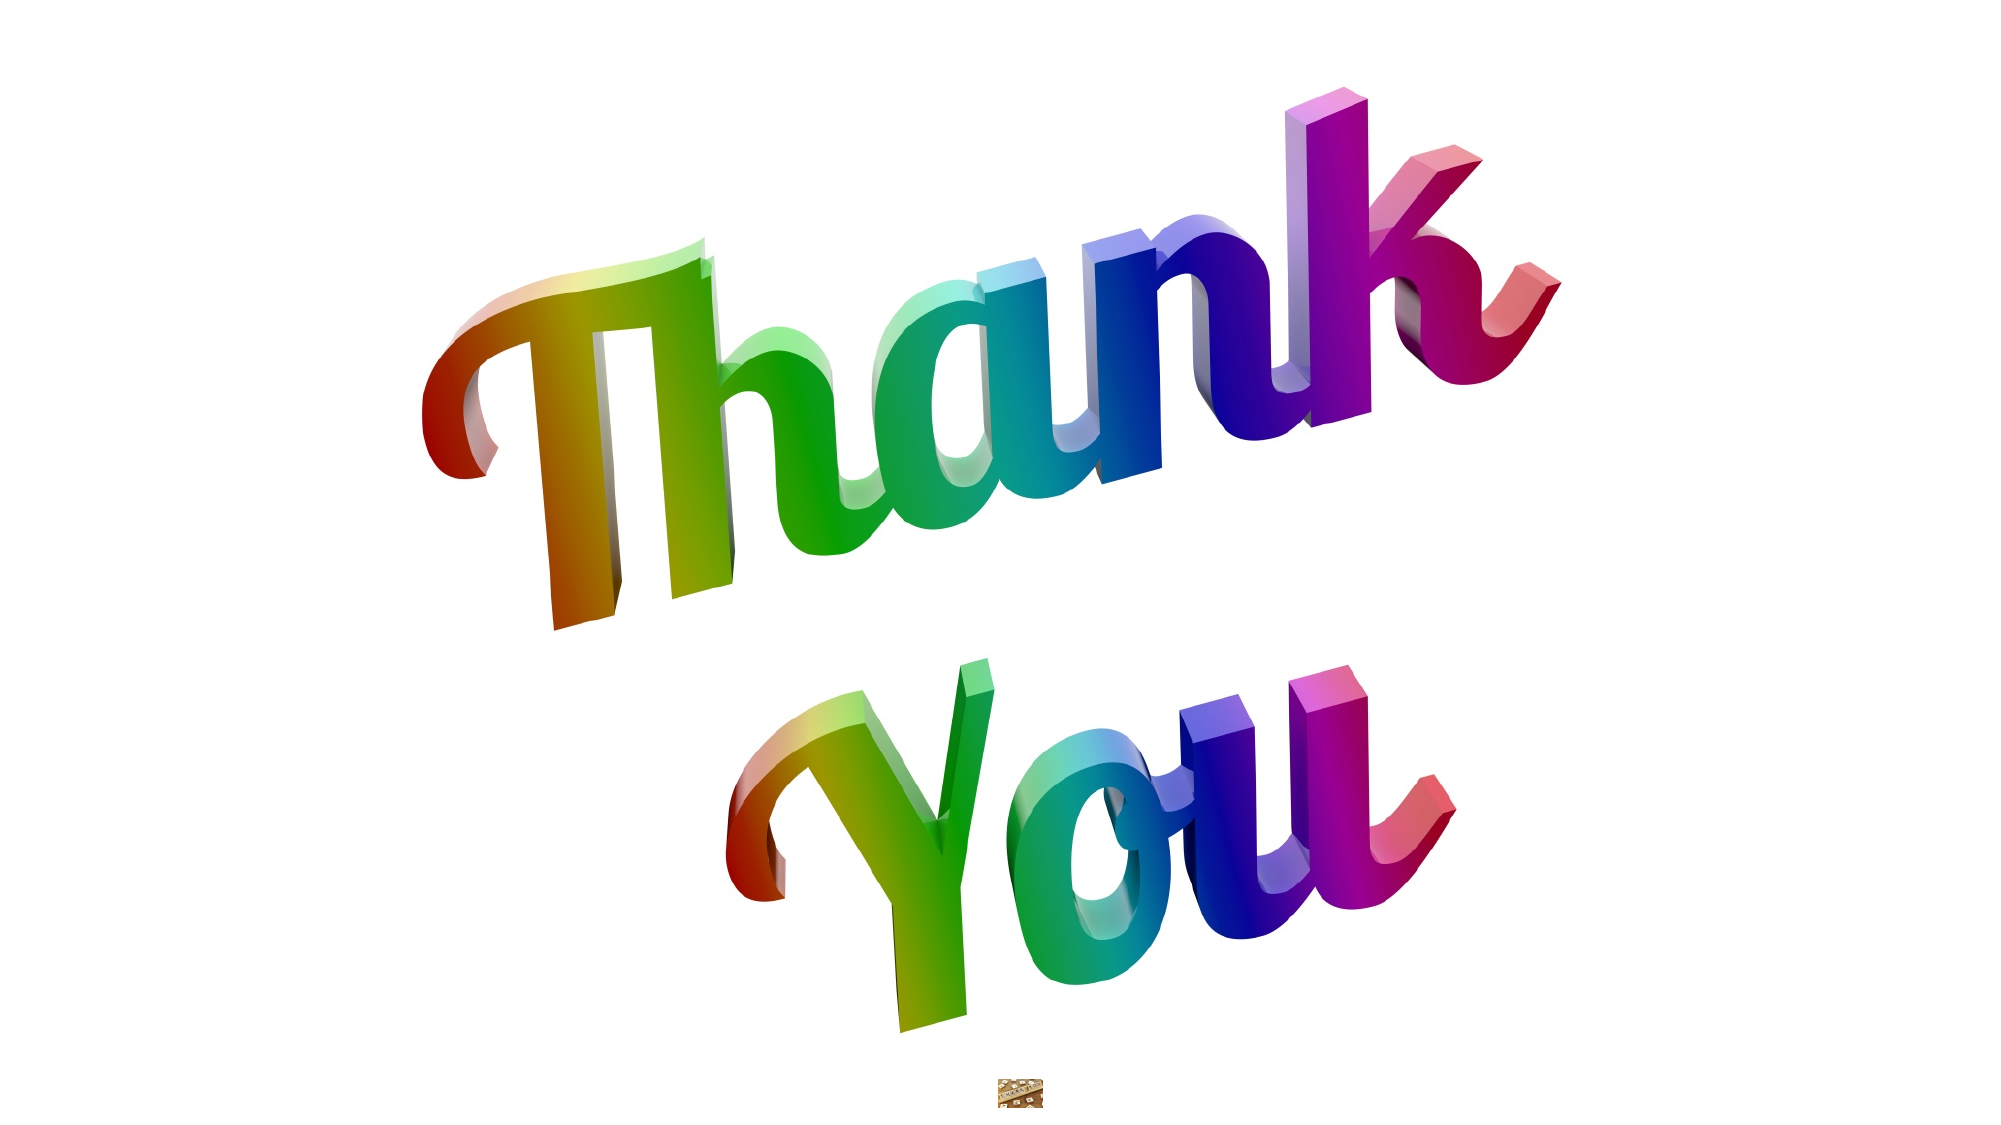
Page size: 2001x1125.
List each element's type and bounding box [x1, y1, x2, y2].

list [998, 1079, 1043, 1108]
picture [69, 31, 1931, 1079]
